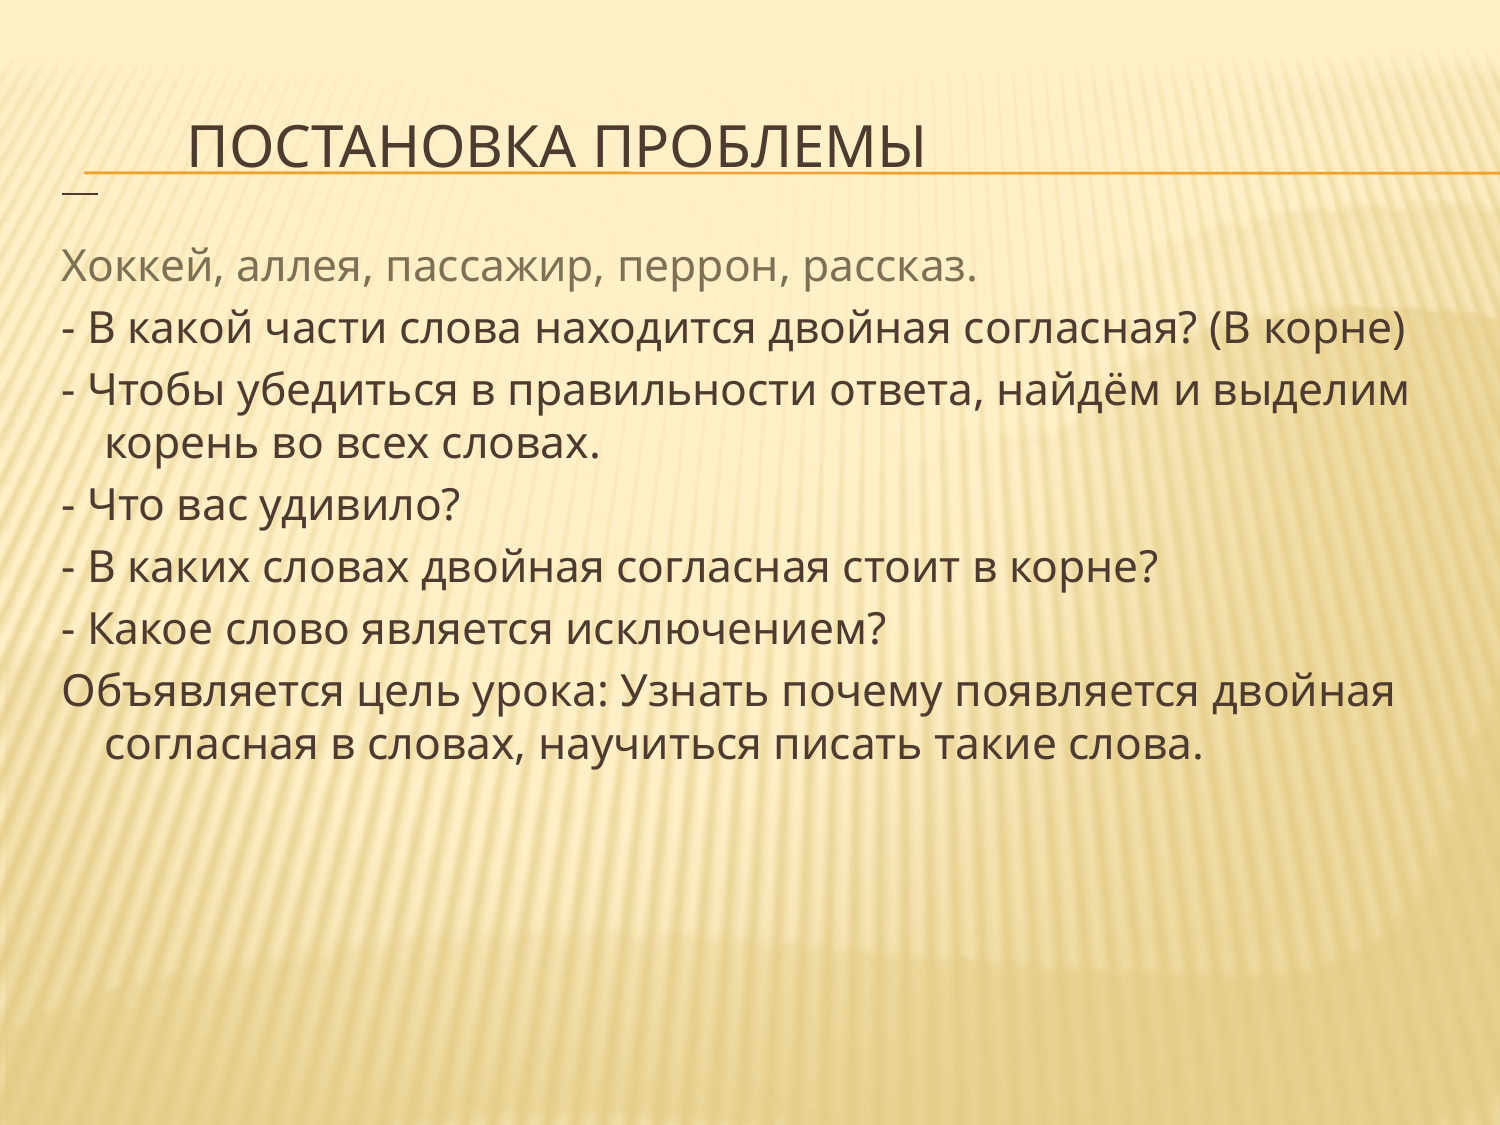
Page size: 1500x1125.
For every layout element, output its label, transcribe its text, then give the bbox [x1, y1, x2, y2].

list Хоккей, аллея, пассажир, перрон, рассказ. - В какой части слова находится двойная согласная? (В корне) - Чтобы убедиться в правильности ответа, найдём и выделим корень во всех словах. - Что вас удивило? - В каких словах двойная согласная стоит в корне? - Какое слово является исключением? Объявляется цель урока: Узнать почему появляется двойная согласная в словах, научиться писать такие слова. [46, 140, 1472, 1043]
title Постановка проблемы [50, 75, 1475, 213]
